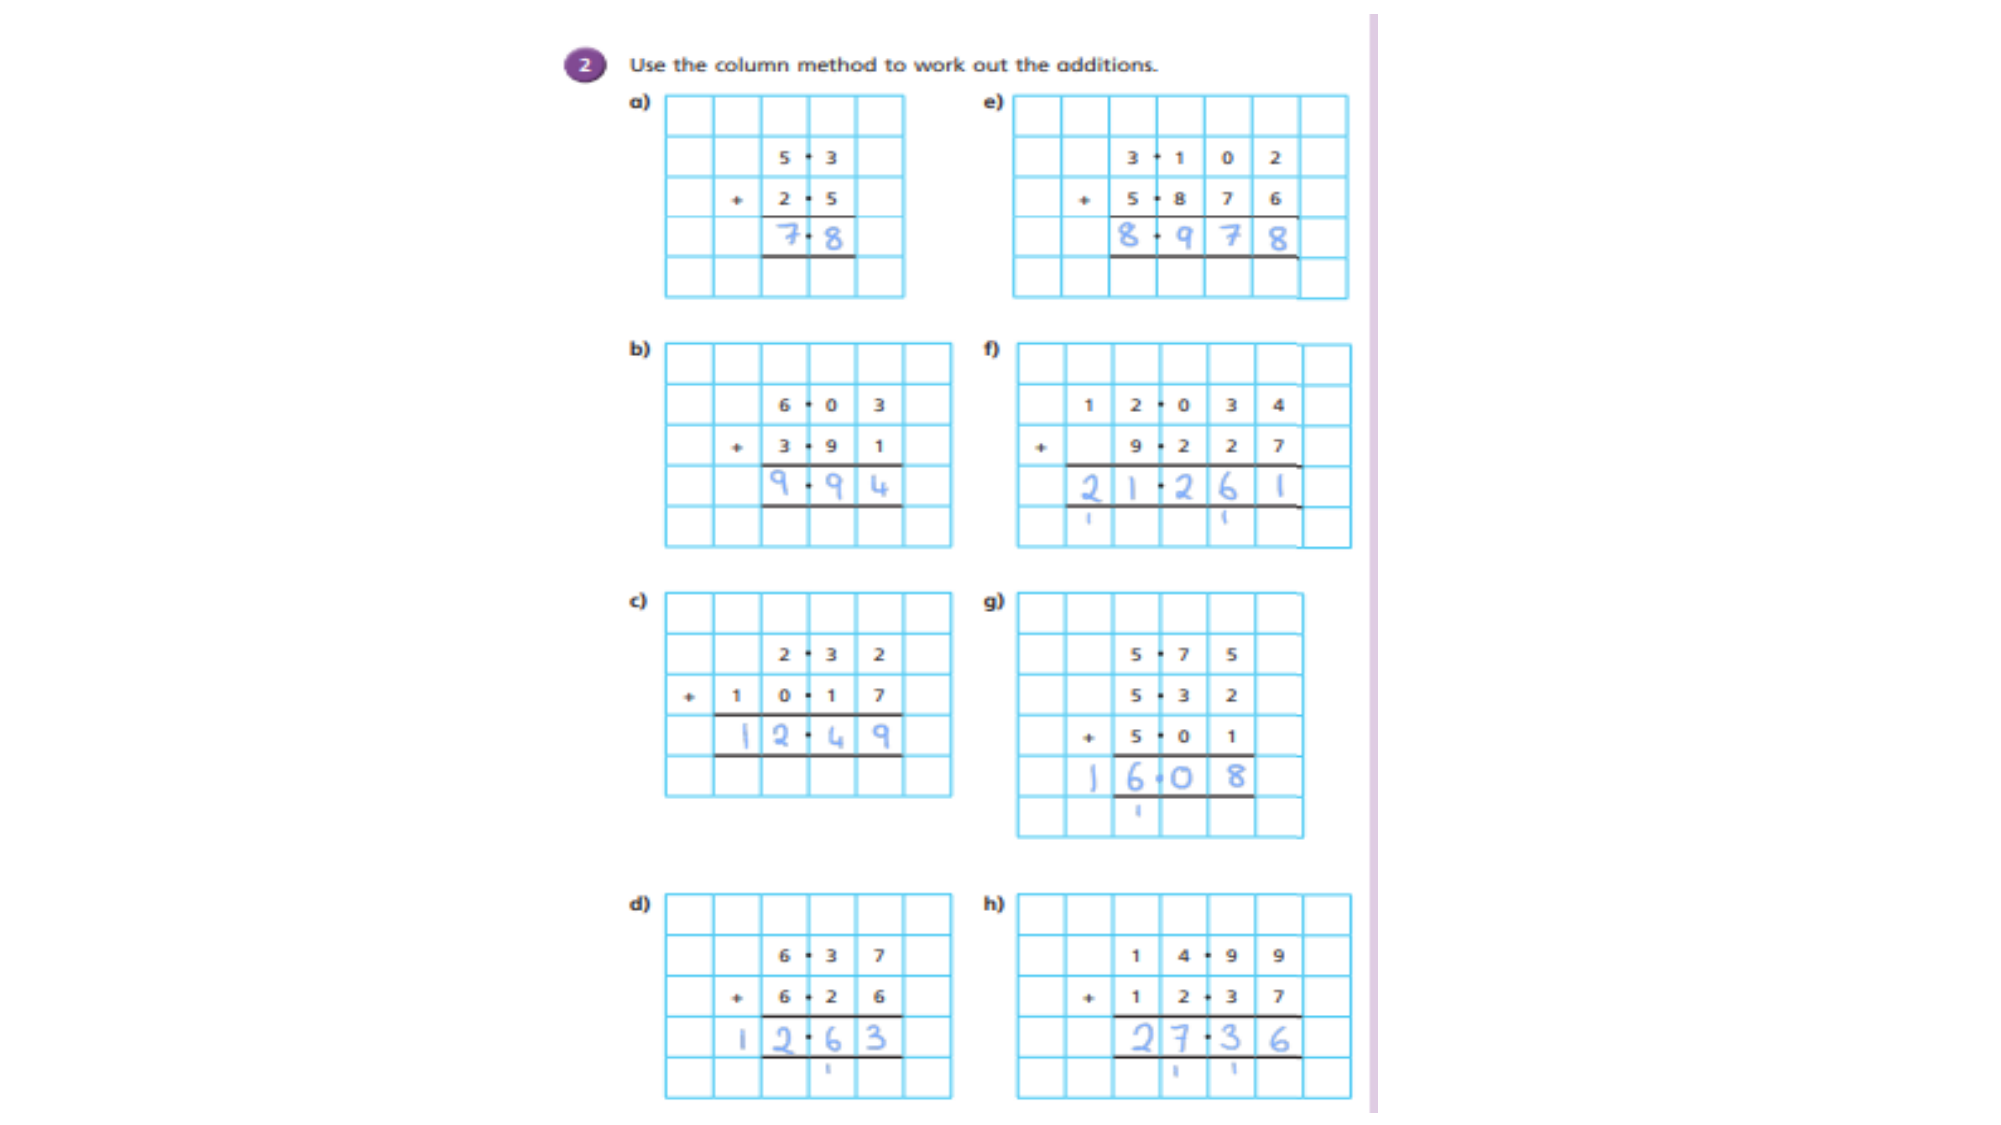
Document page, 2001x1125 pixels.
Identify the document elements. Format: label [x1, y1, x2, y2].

picture [517, 14, 1378, 1113]
